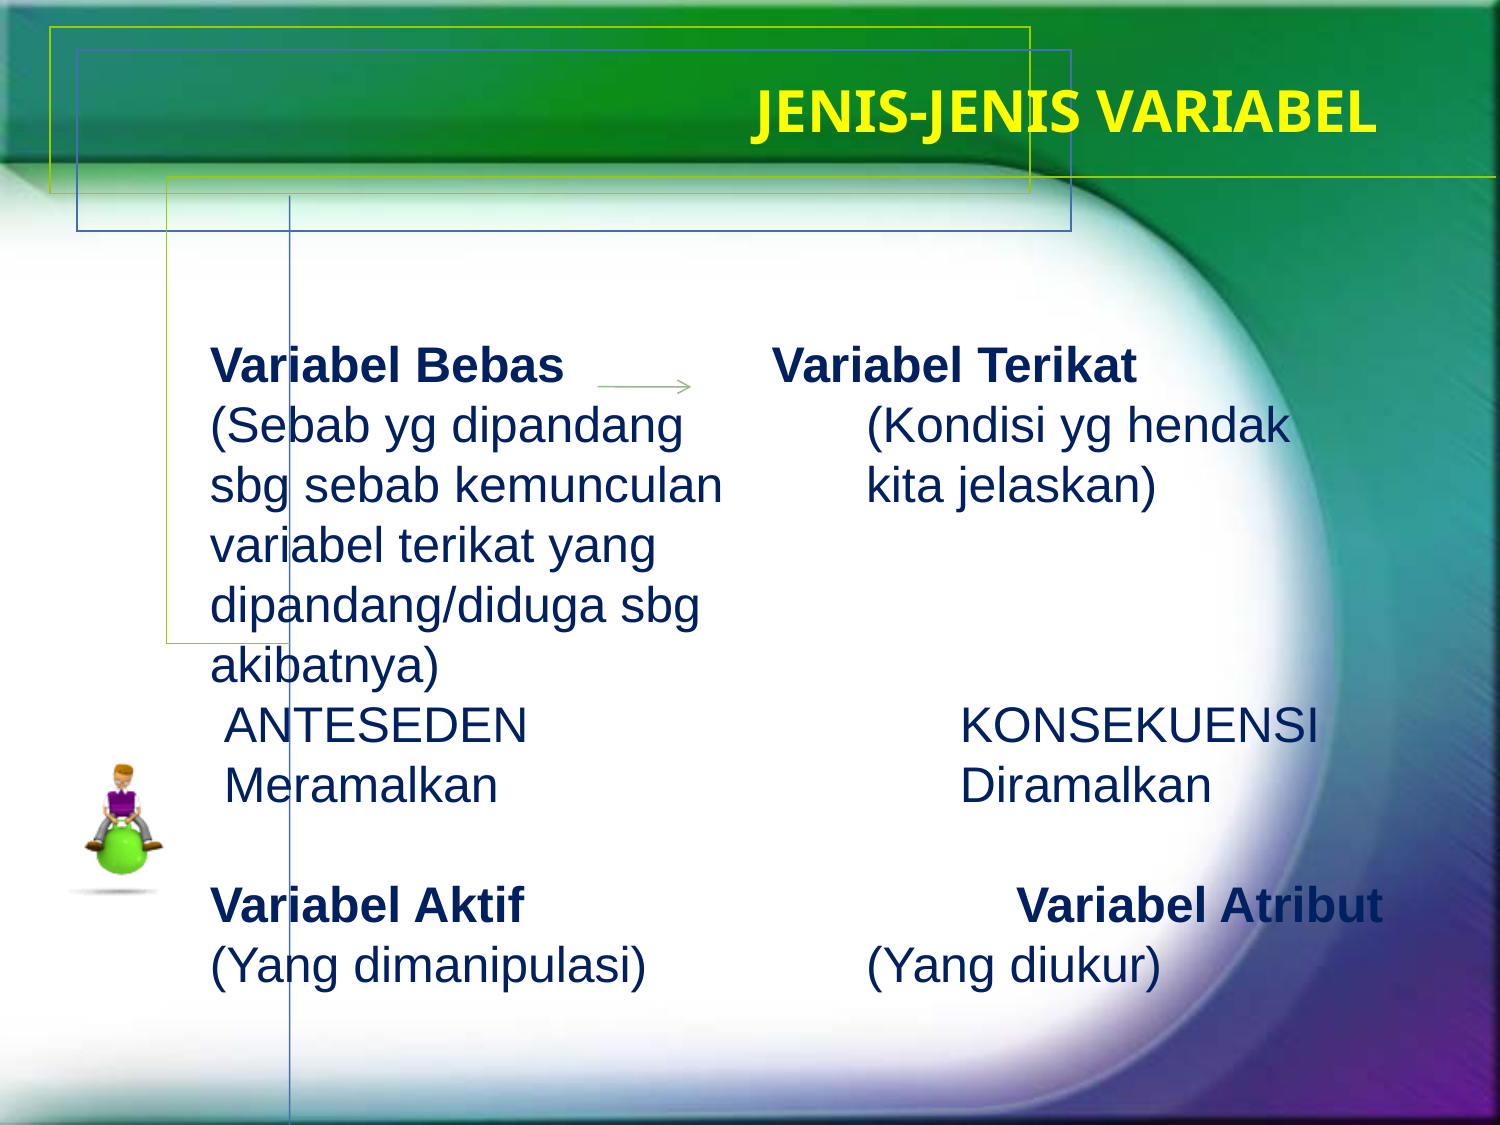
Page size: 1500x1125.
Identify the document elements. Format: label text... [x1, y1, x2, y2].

picture [78, 194, 166, 230]
picture [51, 28, 1029, 193]
picture [78, 51, 265, 193]
title JENIS-JENIS VARIABEL [265, 42, 1395, 176]
picture [167, 178, 1029, 193]
list Variabel Bebas Variabel Terikat (Sebab yg dipandang (Kondisi yg hendak sbg sebab kemunculan kita jelaskan) variabel terikat yang dipandang/diduga sbg akibatnya) ANTESEDEN KONSEKUENSI Meramalkan Diramalkan Variabel Aktif Variabel Atribut (Yang dimanipulasi) (Yang diukur) [194, 324, 1442, 1032]
picture [167, 178, 1070, 230]
picture [167, 232, 288, 643]
picture [0, 0, 1500, 1125]
